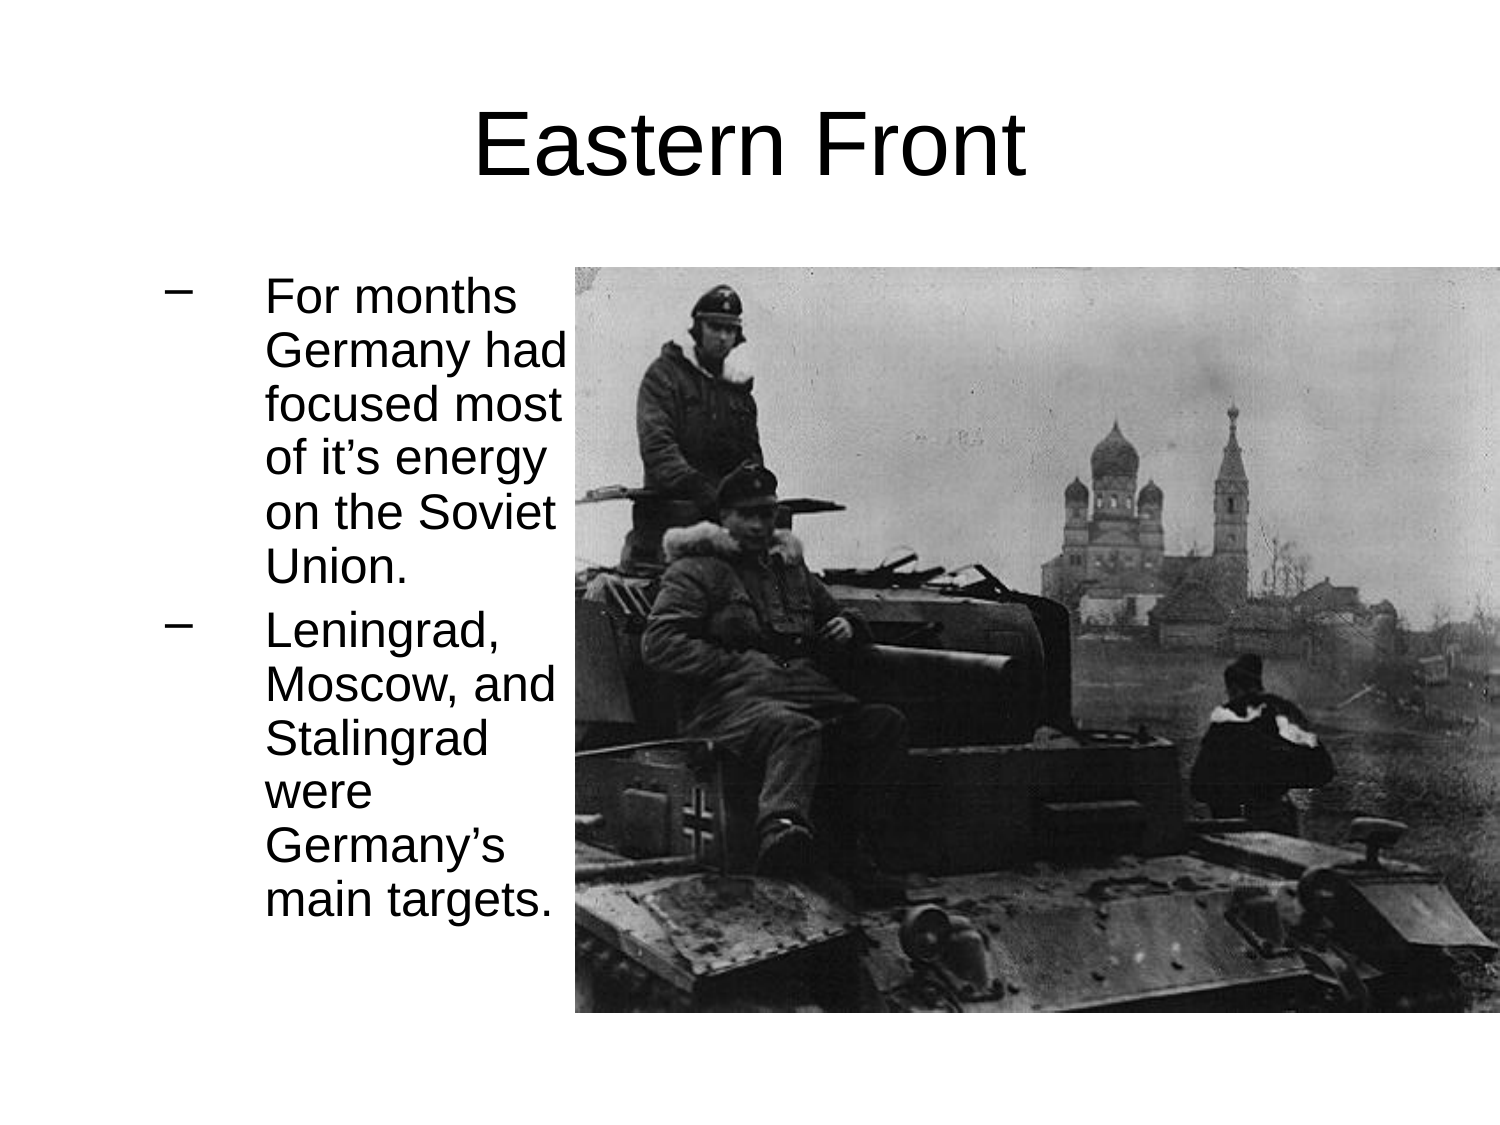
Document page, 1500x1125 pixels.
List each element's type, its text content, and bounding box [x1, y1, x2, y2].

list For months Germany had focused most of it’s energy on the Soviet Union. Leningrad, Moscow, and Stalingrad were Germany’s main targets. [75, 262, 588, 1005]
title Eastern Front [75, 45, 1425, 233]
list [574, 267, 1500, 1013]
